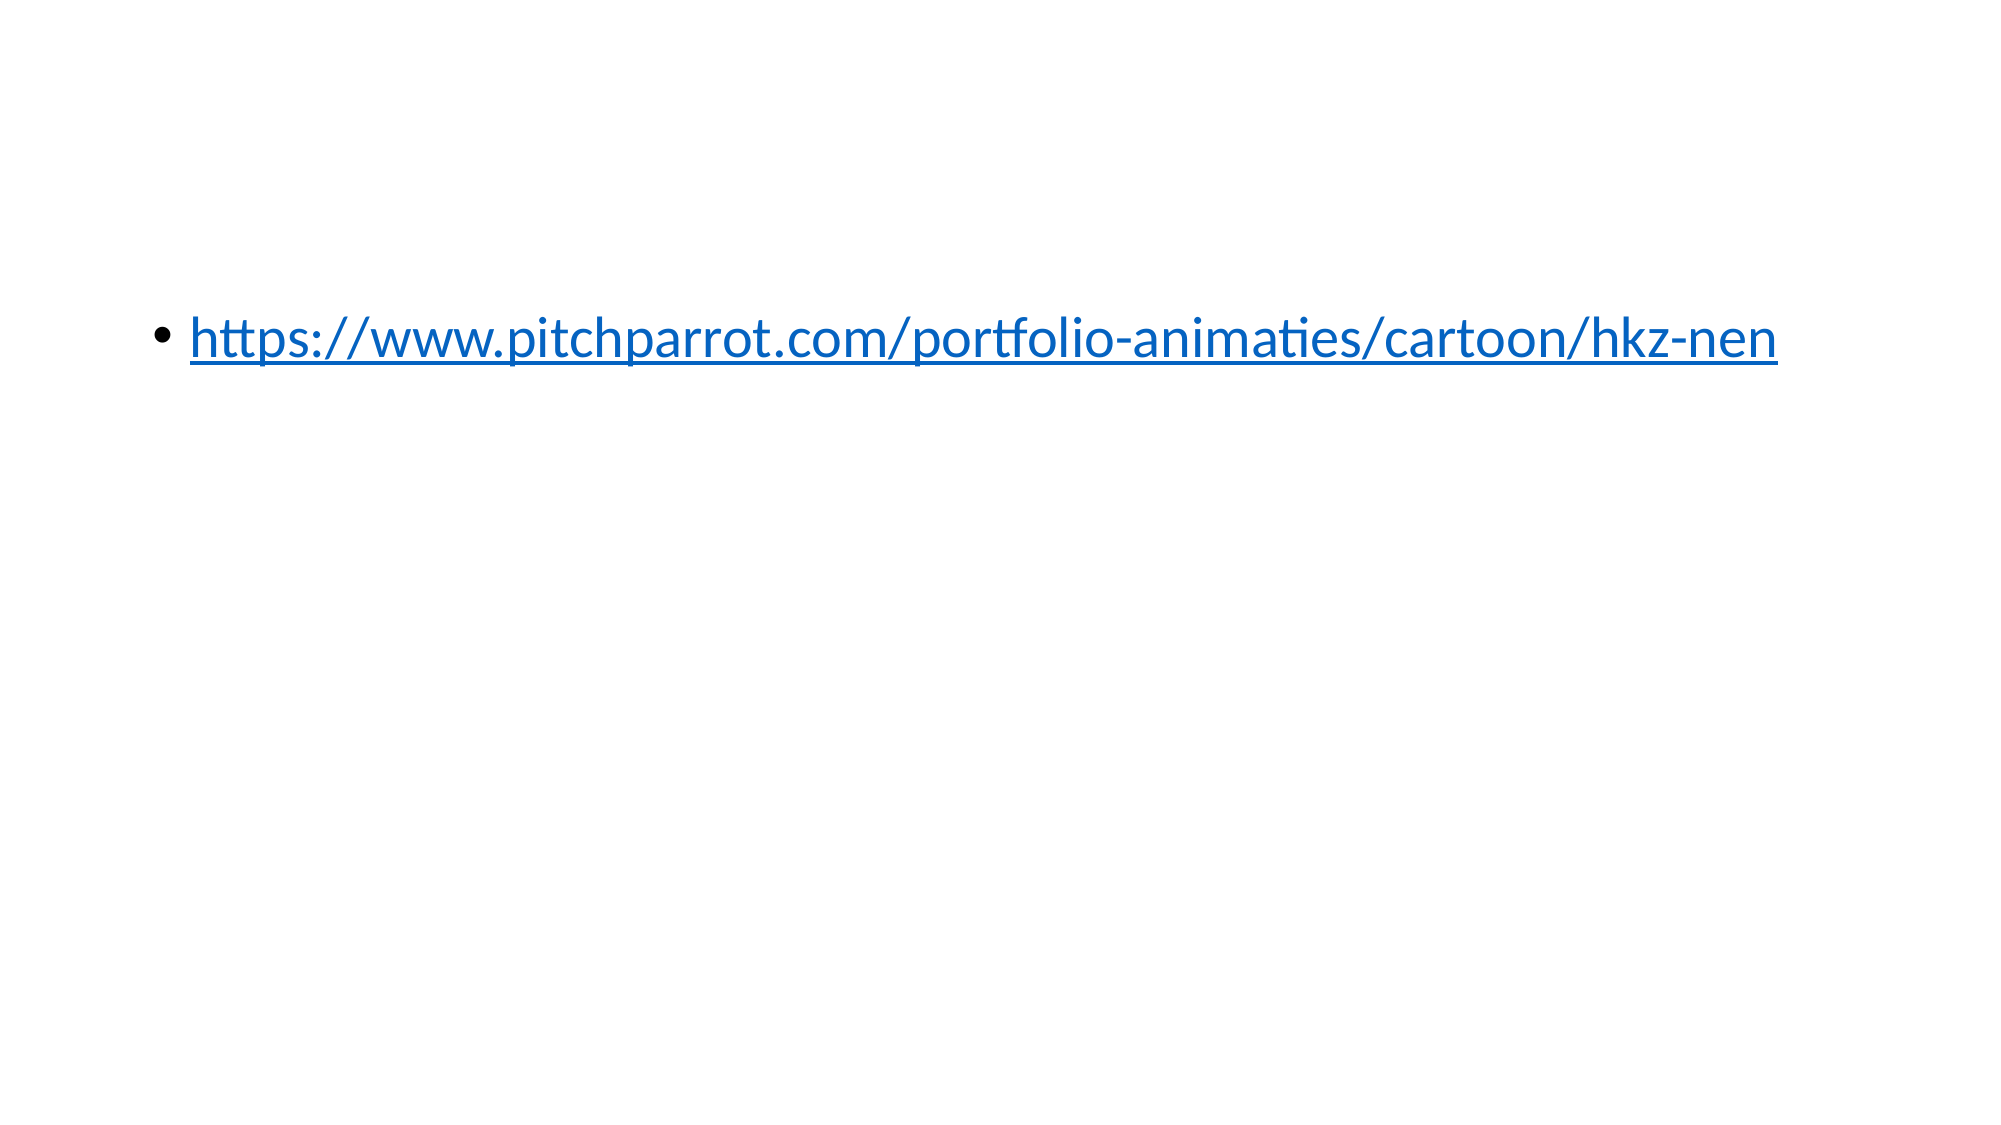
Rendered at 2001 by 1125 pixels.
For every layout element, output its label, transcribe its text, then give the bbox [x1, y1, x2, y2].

list https://www.pitchparrot.com/portfolio-animaties/cartoon/hkz-nen [137, 299, 1863, 1014]
